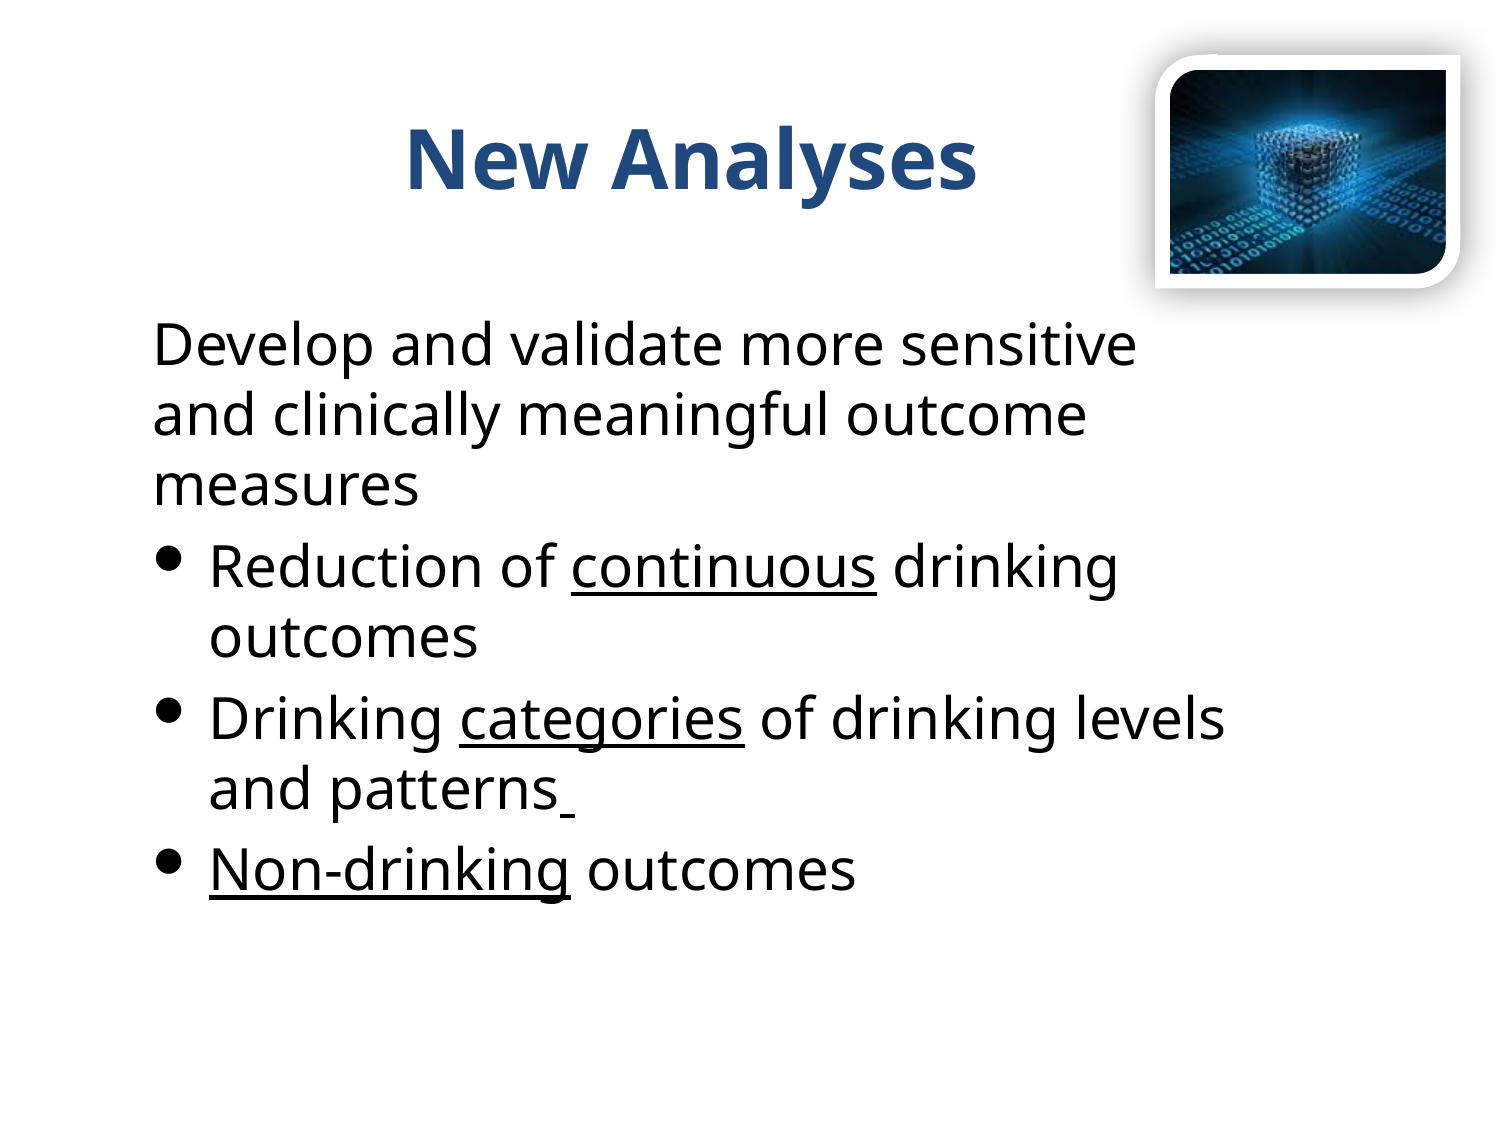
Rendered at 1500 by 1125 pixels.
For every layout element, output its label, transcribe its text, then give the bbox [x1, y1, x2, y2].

title New Analyses [75, 75, 1134, 237]
list Develop and validate more sensitive and clinically meaningful outcome measures Reduction of continuous drinking outcomes Drinking categories of drinking levels and patterns Non-drinking outcomes [137, 299, 1250, 1113]
picture [1162, 62, 1454, 282]
